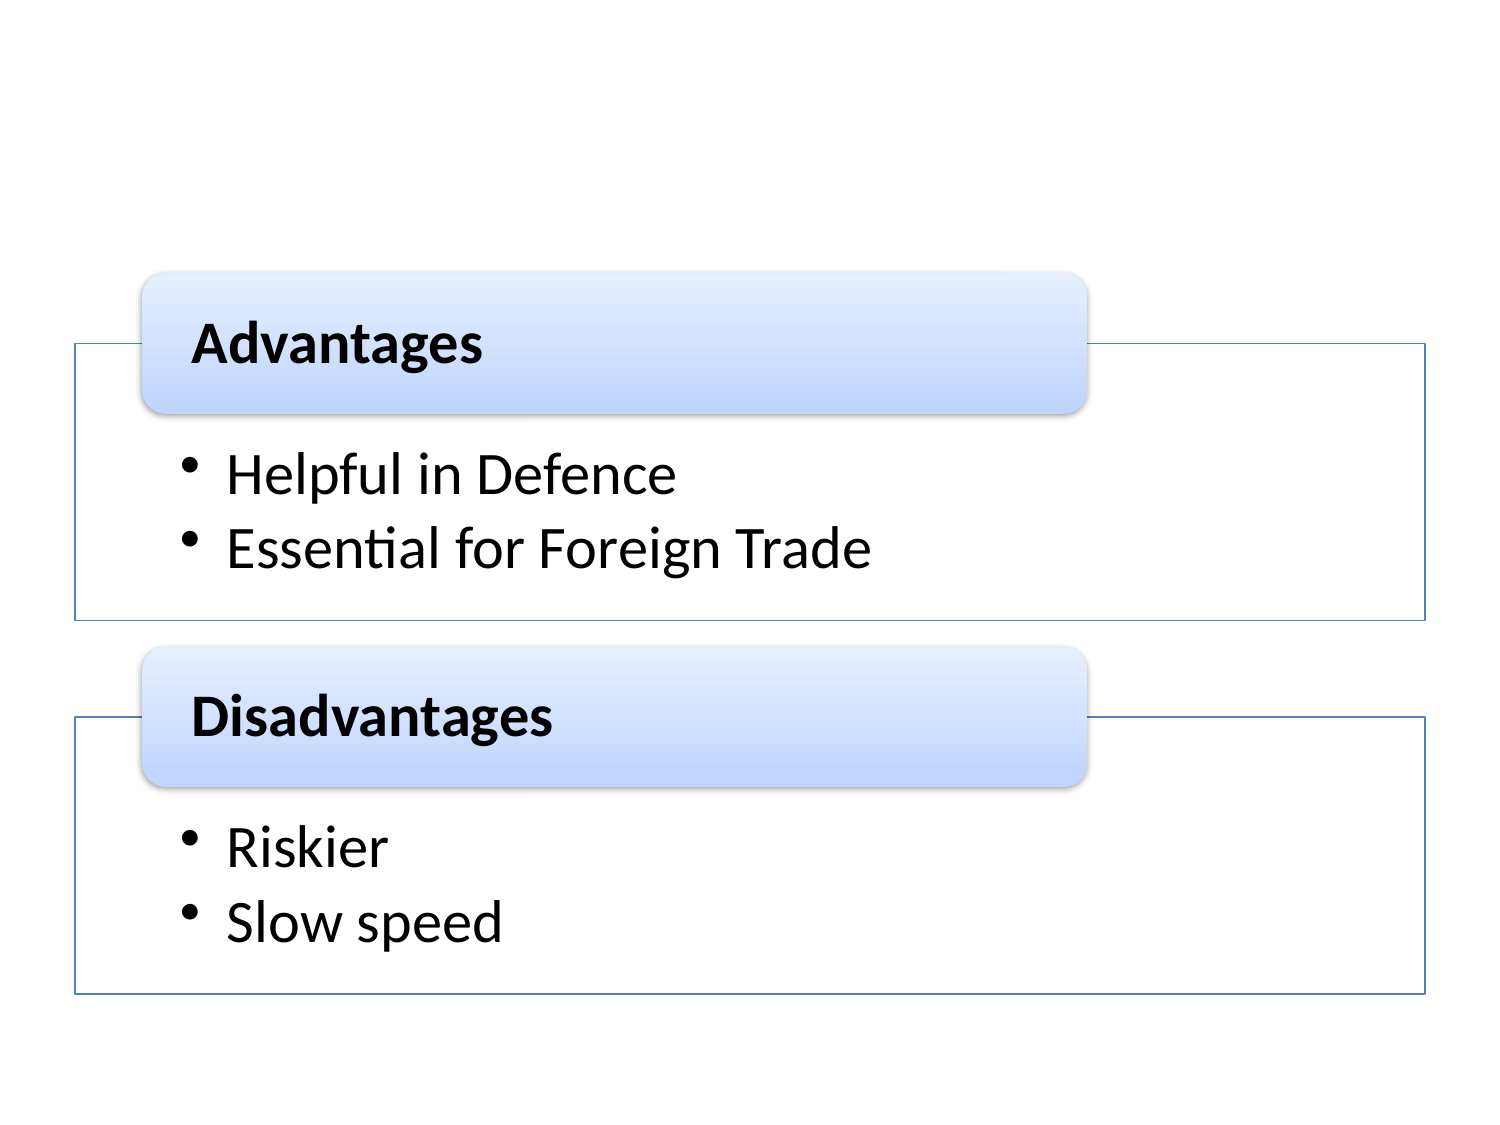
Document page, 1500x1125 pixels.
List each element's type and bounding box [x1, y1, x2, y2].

list [74, 262, 1426, 1006]
